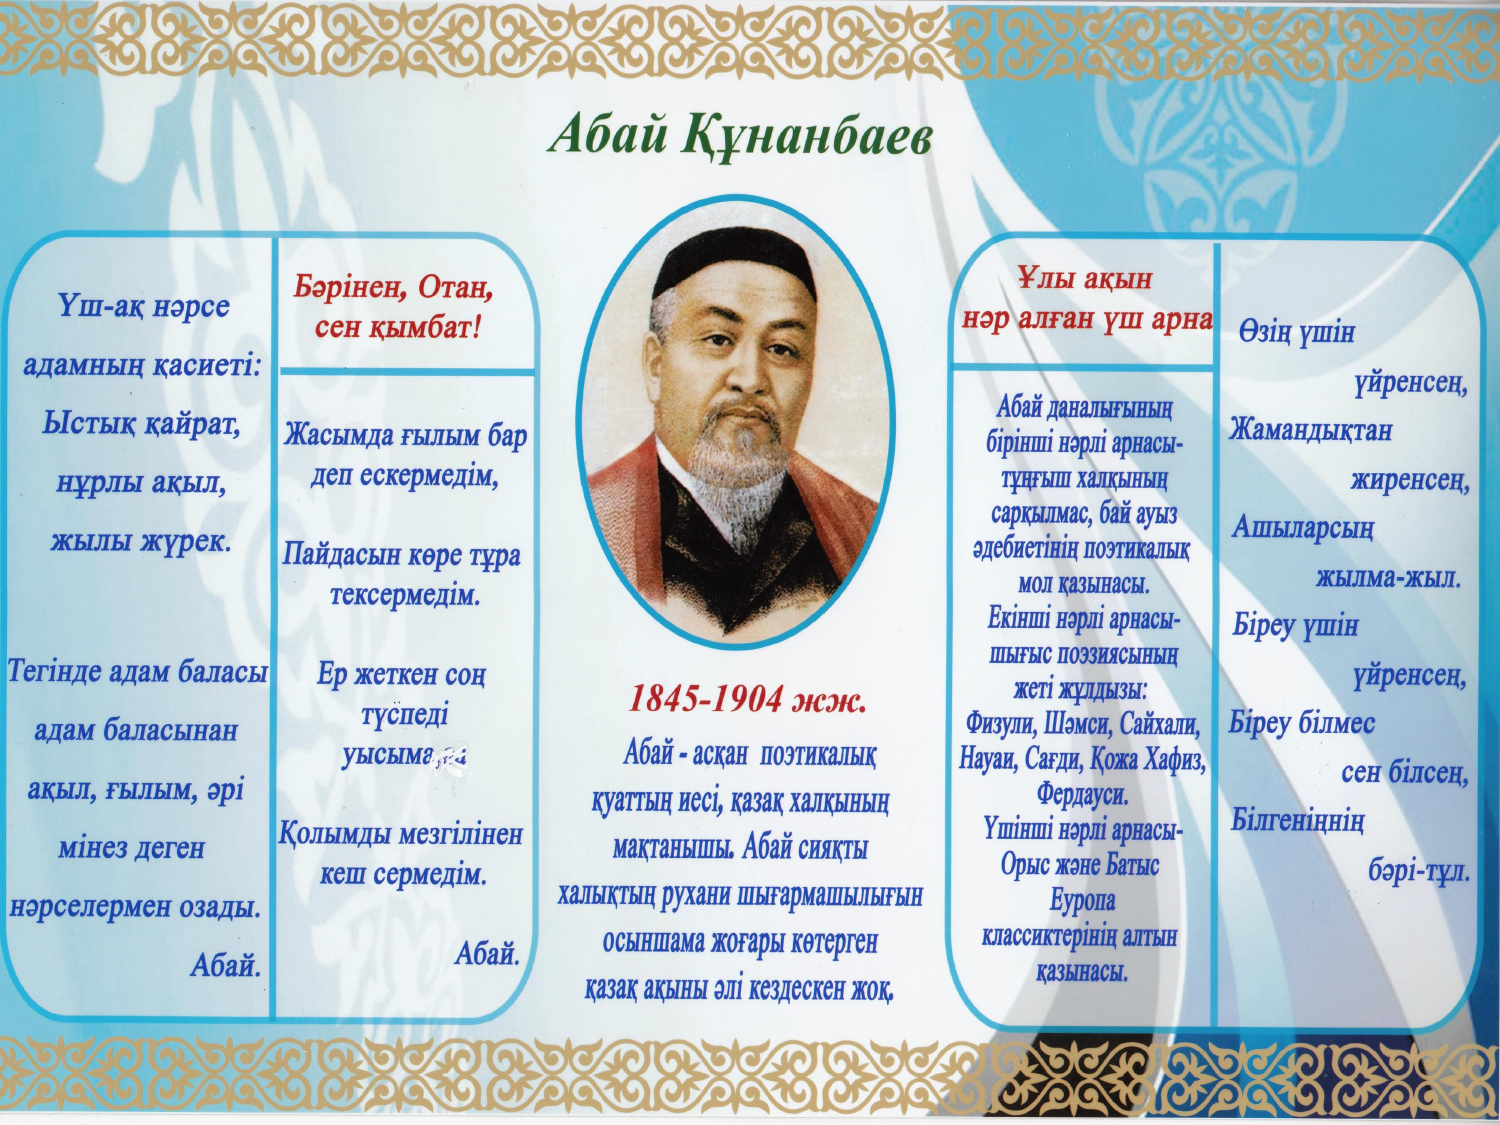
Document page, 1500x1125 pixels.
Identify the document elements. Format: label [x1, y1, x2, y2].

list [0, 0, 1500, 1125]
